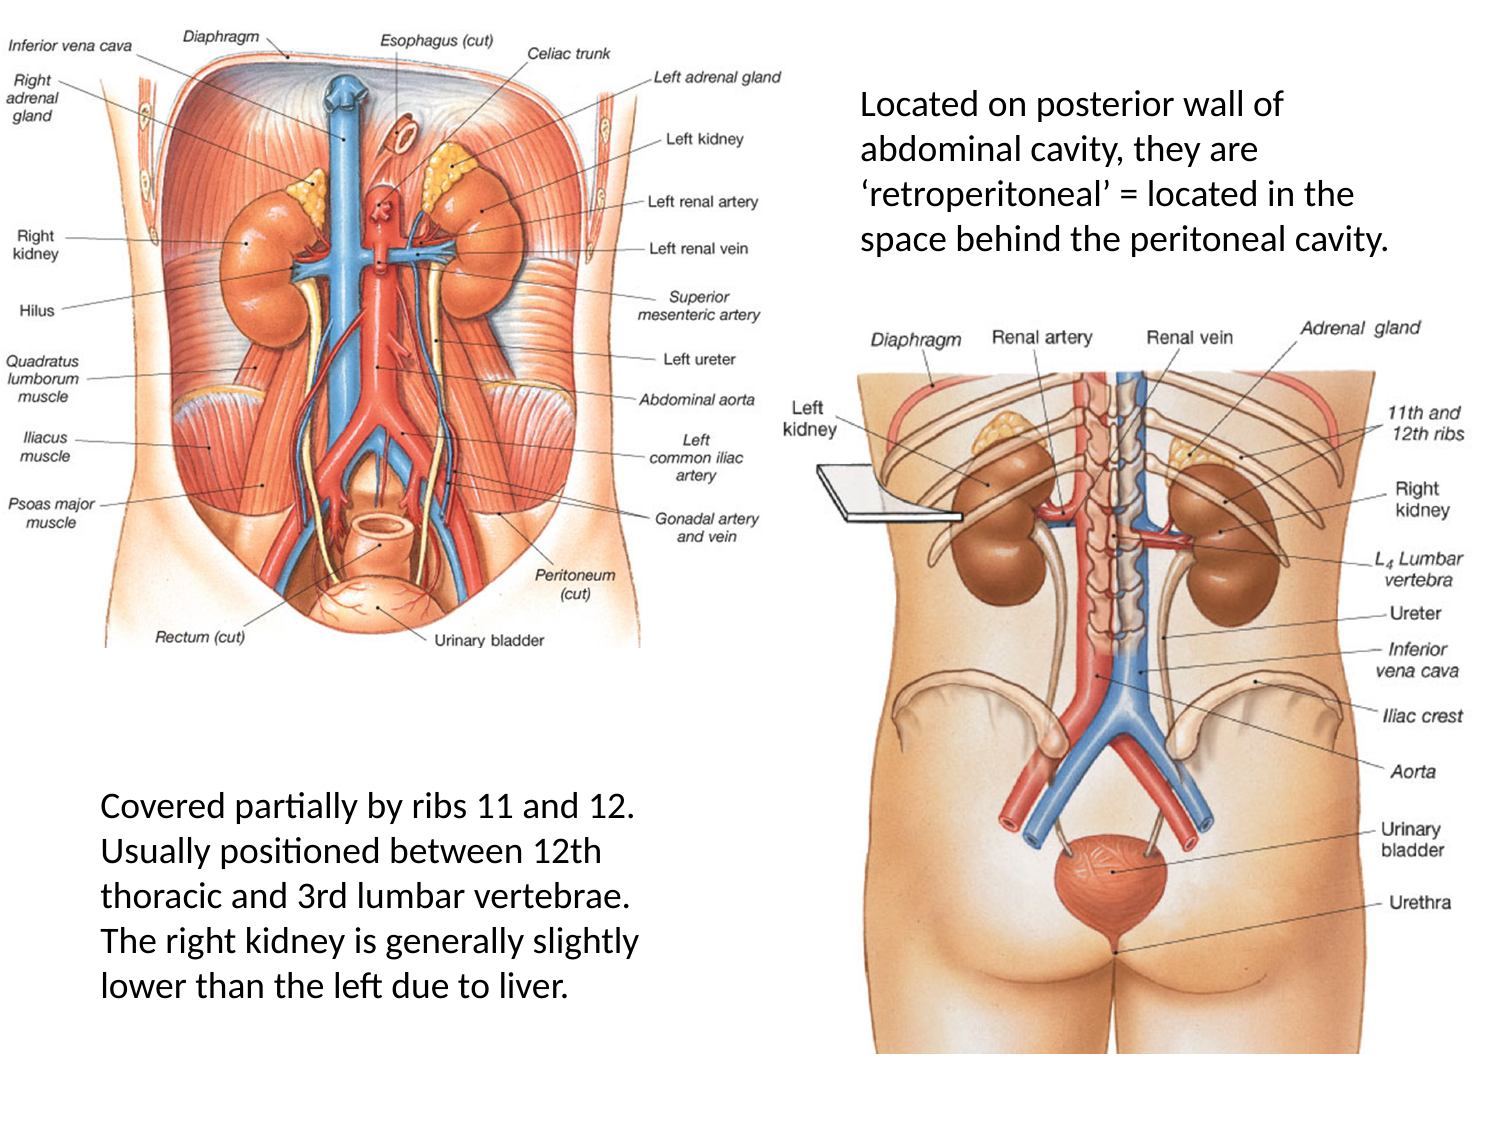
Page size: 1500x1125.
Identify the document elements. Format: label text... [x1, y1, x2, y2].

text_box Located on posterior wall of abdominal cavity, they are ‘retroperitoneal’ = located in the space behind the peritoneal cavity. [845, 71, 1424, 266]
picture [0, 26, 1500, 1054]
text_box Covered partially by ribs 11 and 12. Usually positioned between 12th thoracic and 3rd lumbar vertebrae. The right kidney is generally slightly lower than the left due to liver. [85, 773, 689, 1014]
